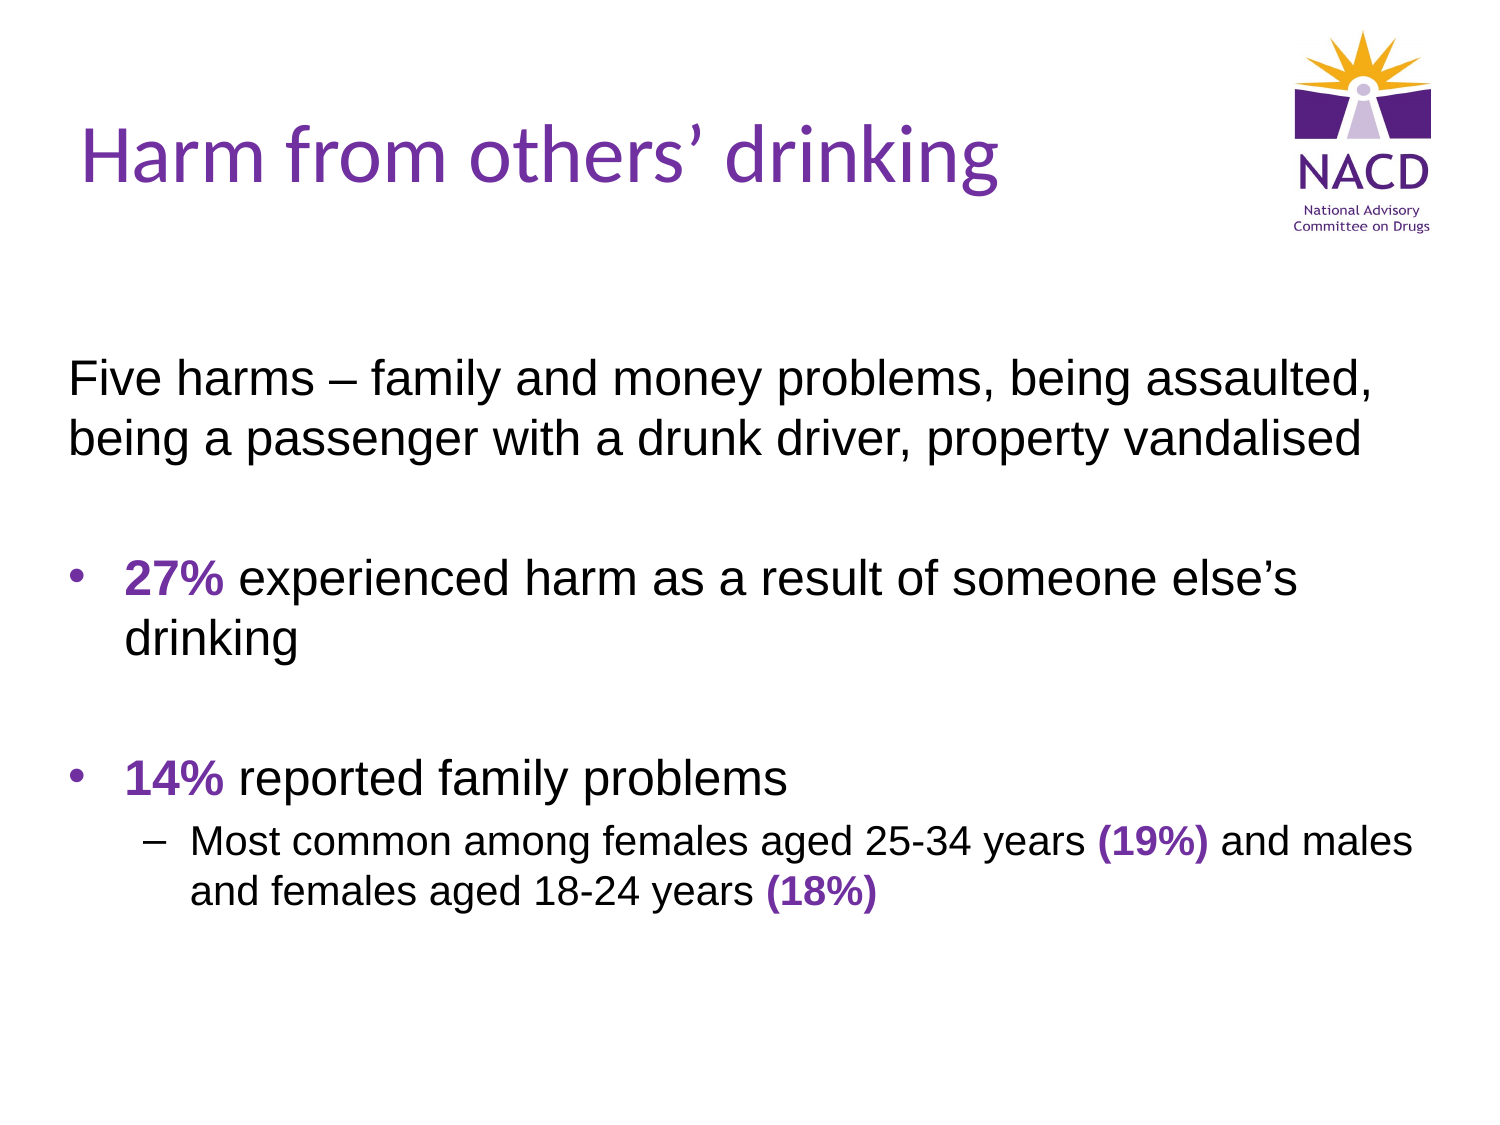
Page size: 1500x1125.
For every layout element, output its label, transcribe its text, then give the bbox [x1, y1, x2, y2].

list Five harms – family and money problems, being assaulted, being a passenger with a drunk driver, property vandalised 27% experienced harm as a result of someone else’s drinking 14% reported family problems Most common among females aged 25-34 years (19%) and males and females aged 18-24 years (18%) [53, 338, 1447, 1081]
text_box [1293, 30, 1431, 235]
title Harm from others’ drinking [64, 30, 1449, 268]
